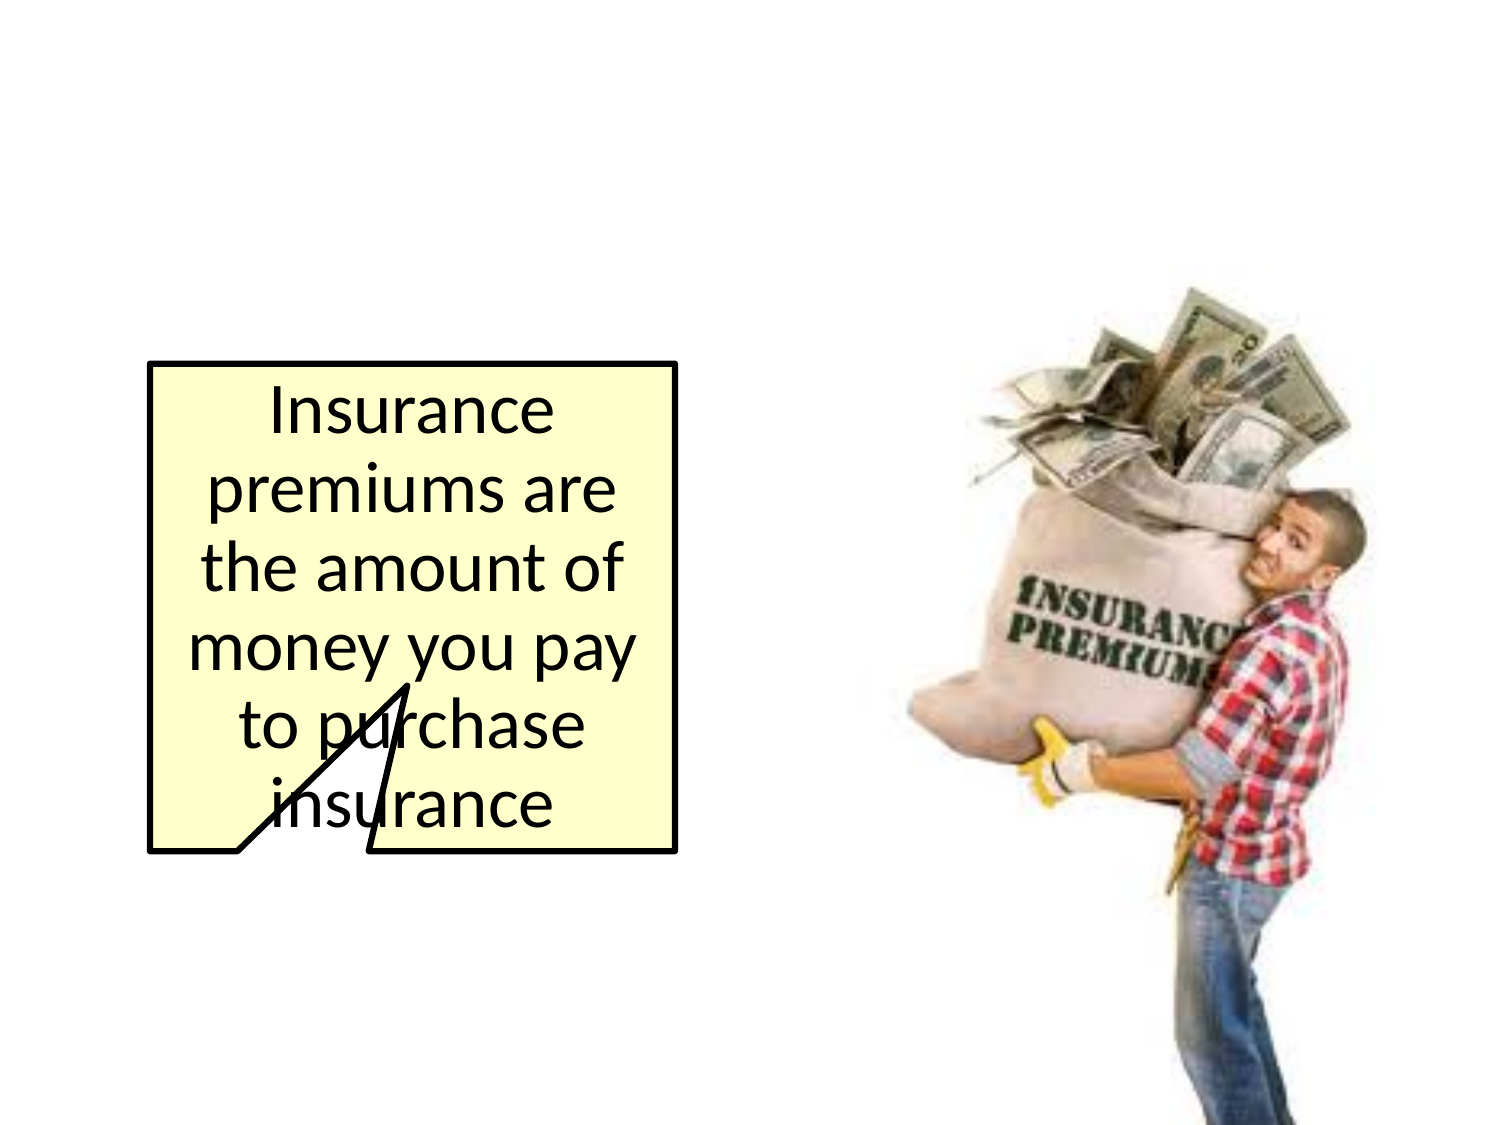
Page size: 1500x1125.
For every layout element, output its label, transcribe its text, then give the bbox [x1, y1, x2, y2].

picture [812, 263, 1401, 1125]
text_box Insurance premiums are the amount of money you pay to purchase insurance [149, 363, 675, 852]
